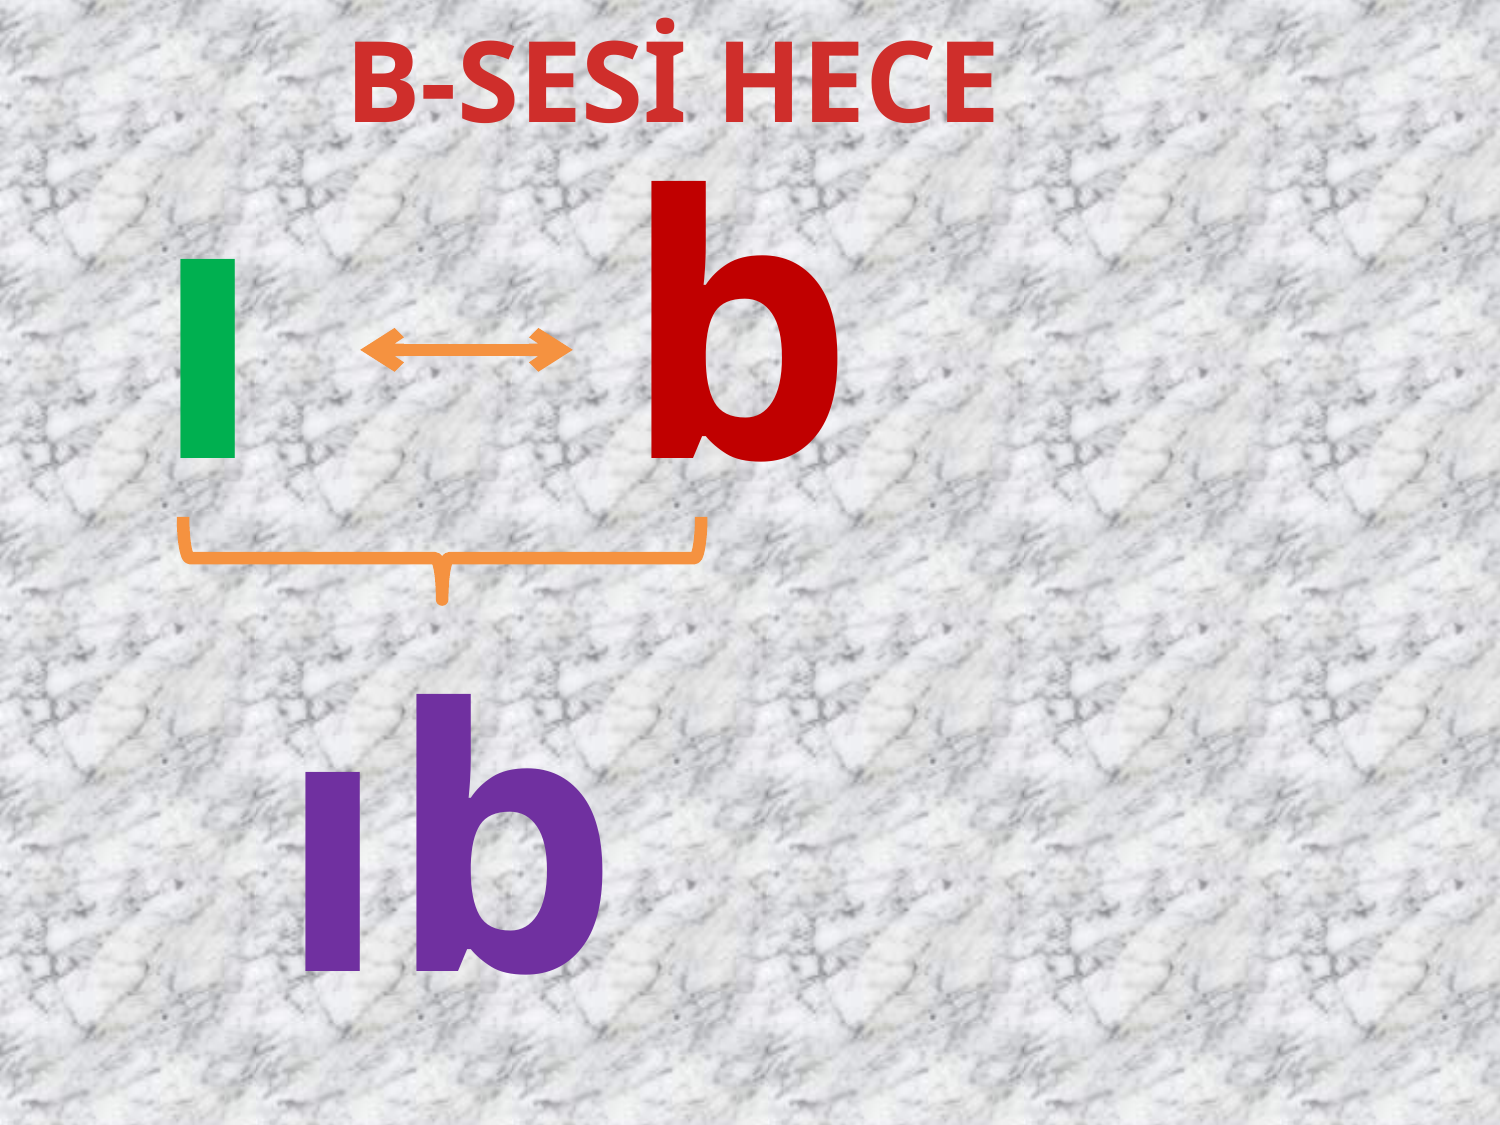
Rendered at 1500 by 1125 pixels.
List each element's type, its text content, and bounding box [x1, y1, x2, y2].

text_box b [608, 86, 845, 540]
text_box [182, 516, 702, 599]
text_box ıb [123, 599, 774, 1052]
text_box B-SESİ HECE [253, 2, 1093, 153]
text_box ı [90, 85, 327, 539]
subtitle [0, 0, 1500, 1125]
